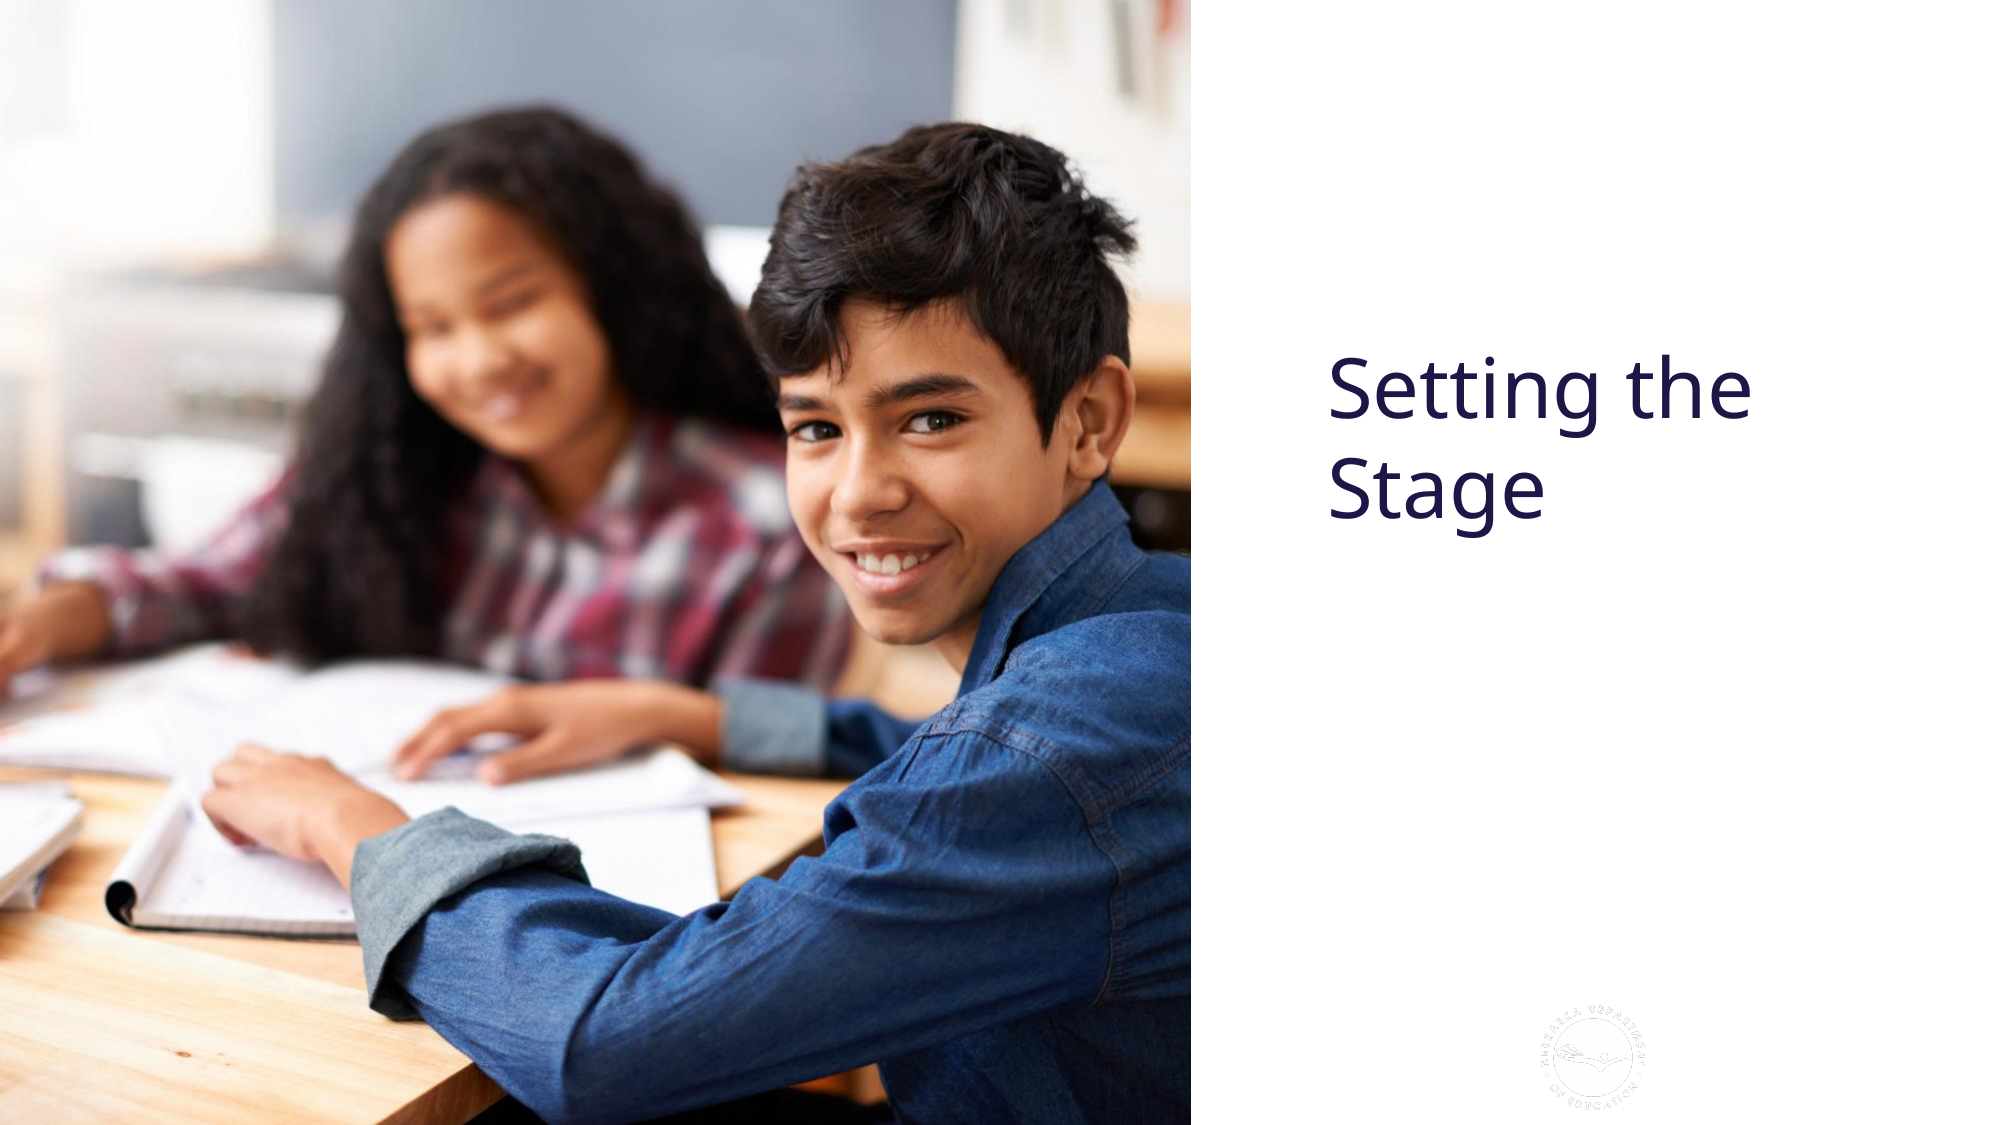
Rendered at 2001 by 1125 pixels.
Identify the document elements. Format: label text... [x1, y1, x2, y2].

picture [0, 0, 1191, 1125]
title Setting the Stage [1312, 327, 1865, 563]
